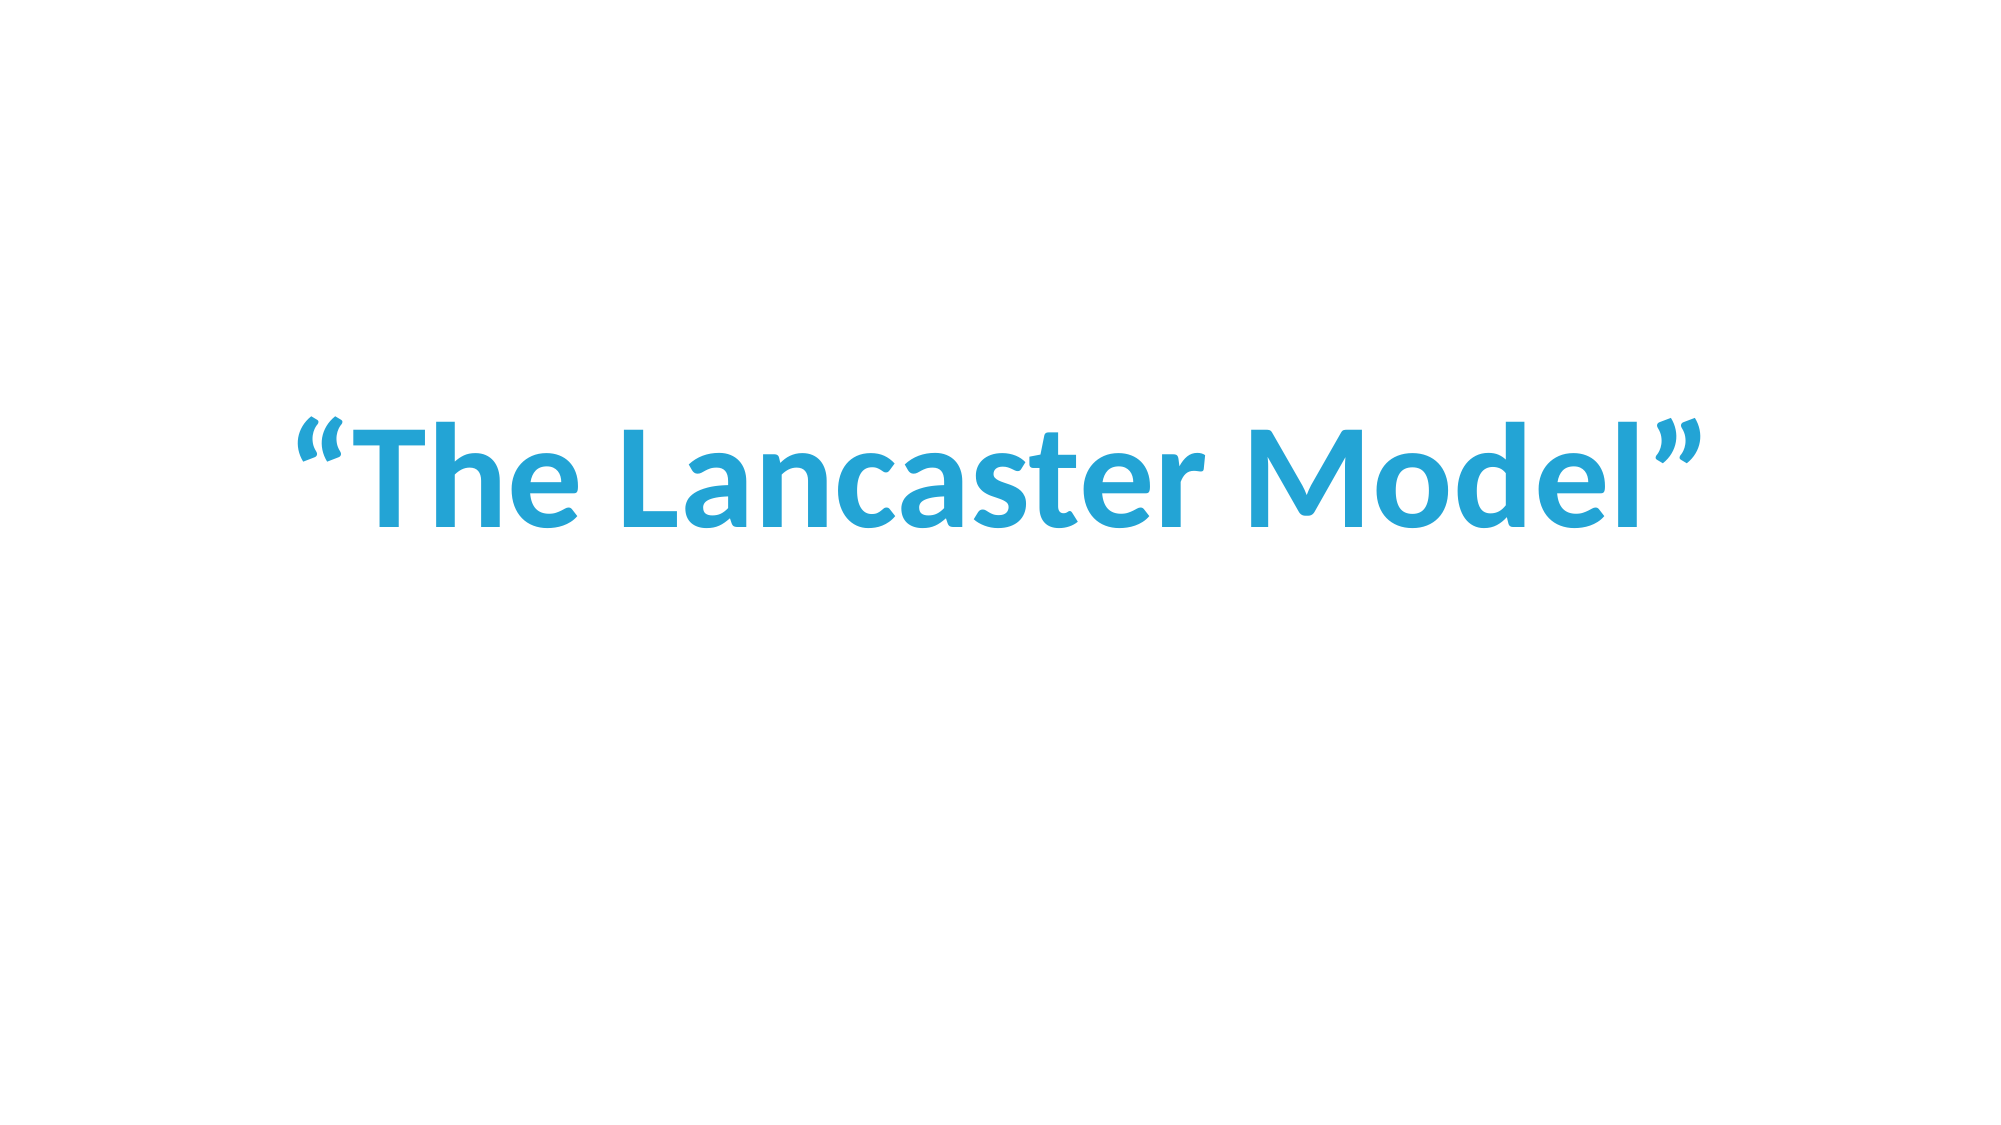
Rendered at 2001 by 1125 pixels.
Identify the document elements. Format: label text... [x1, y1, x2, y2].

list “The Lancaster Model” [137, 299, 1863, 1014]
